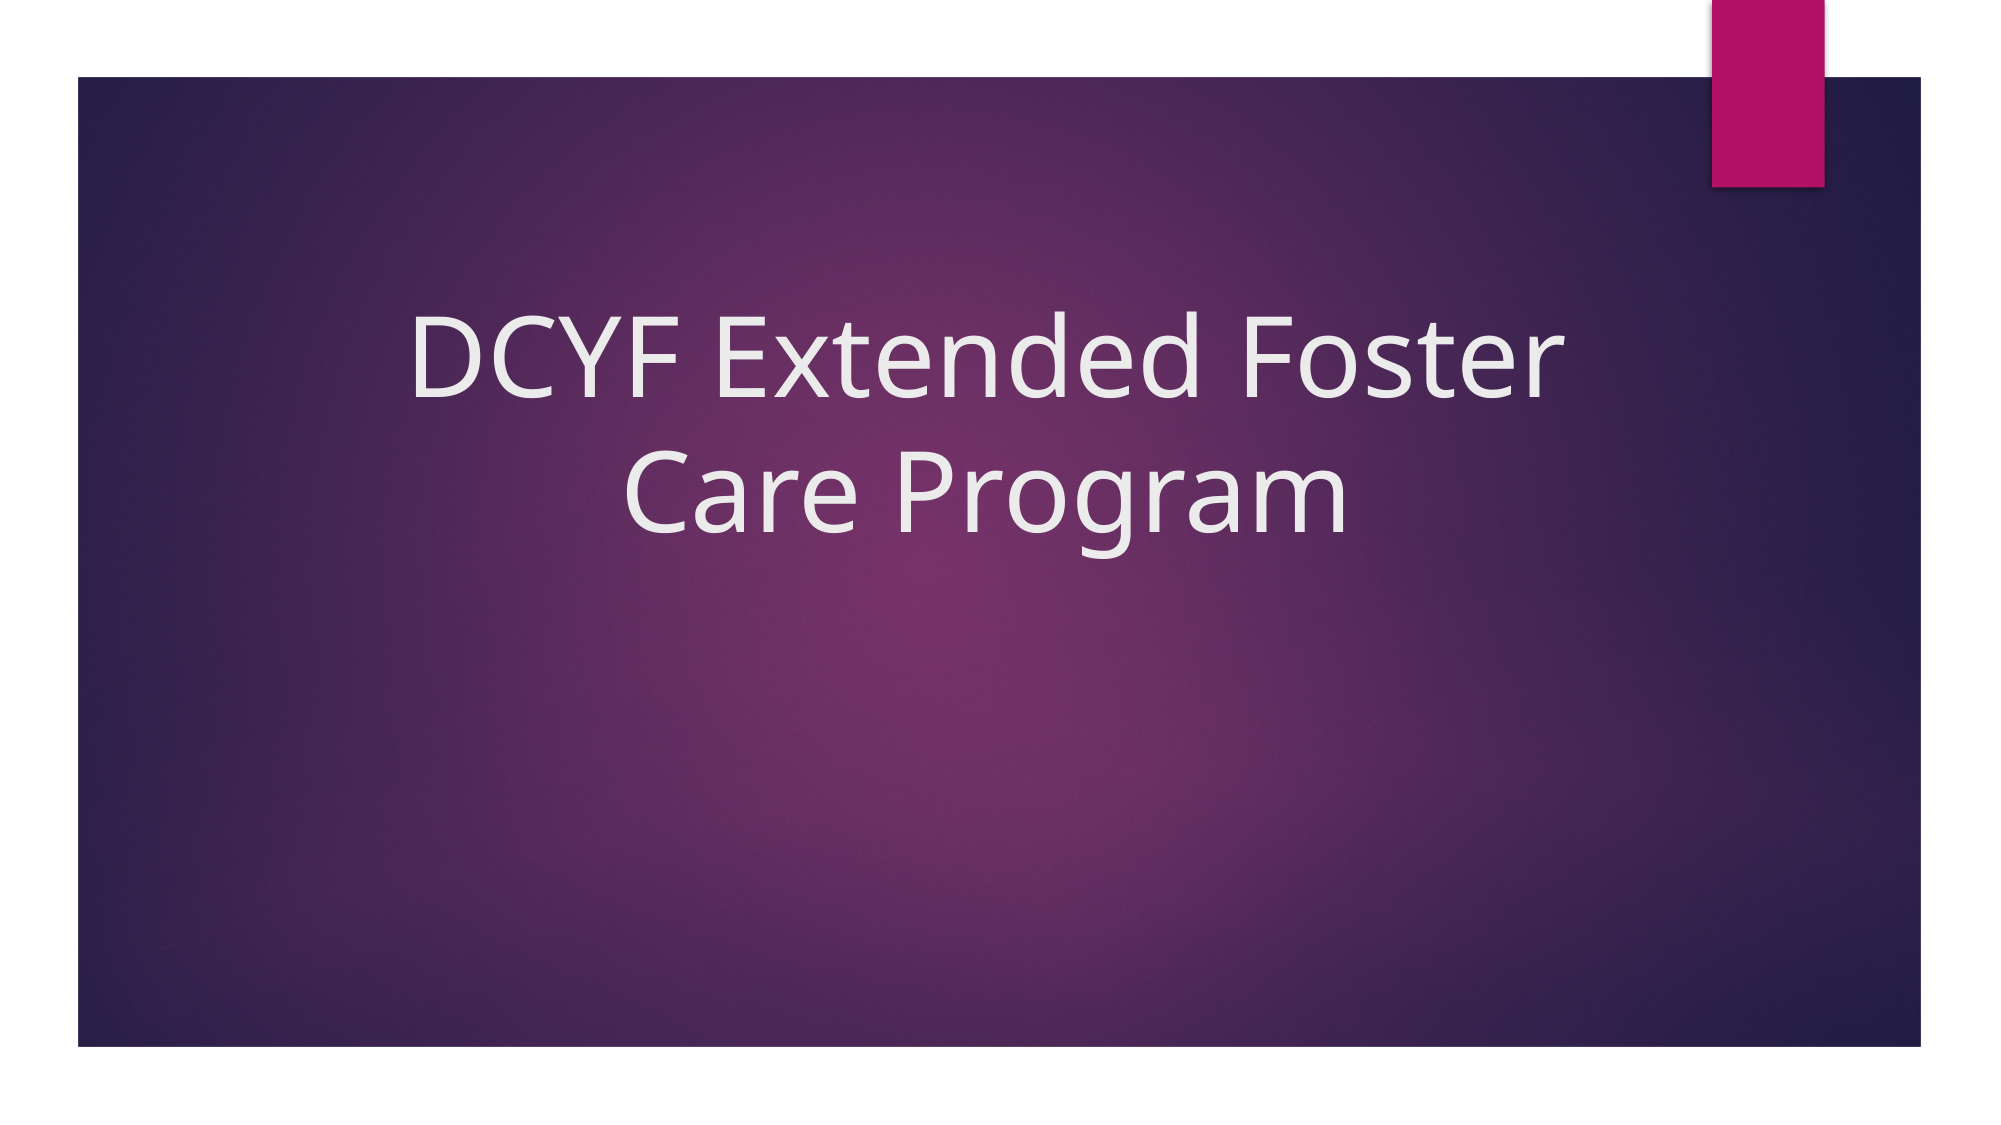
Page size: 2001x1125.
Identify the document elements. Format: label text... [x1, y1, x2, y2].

title DCYF Extended Foster Care Program [283, 245, 1690, 563]
